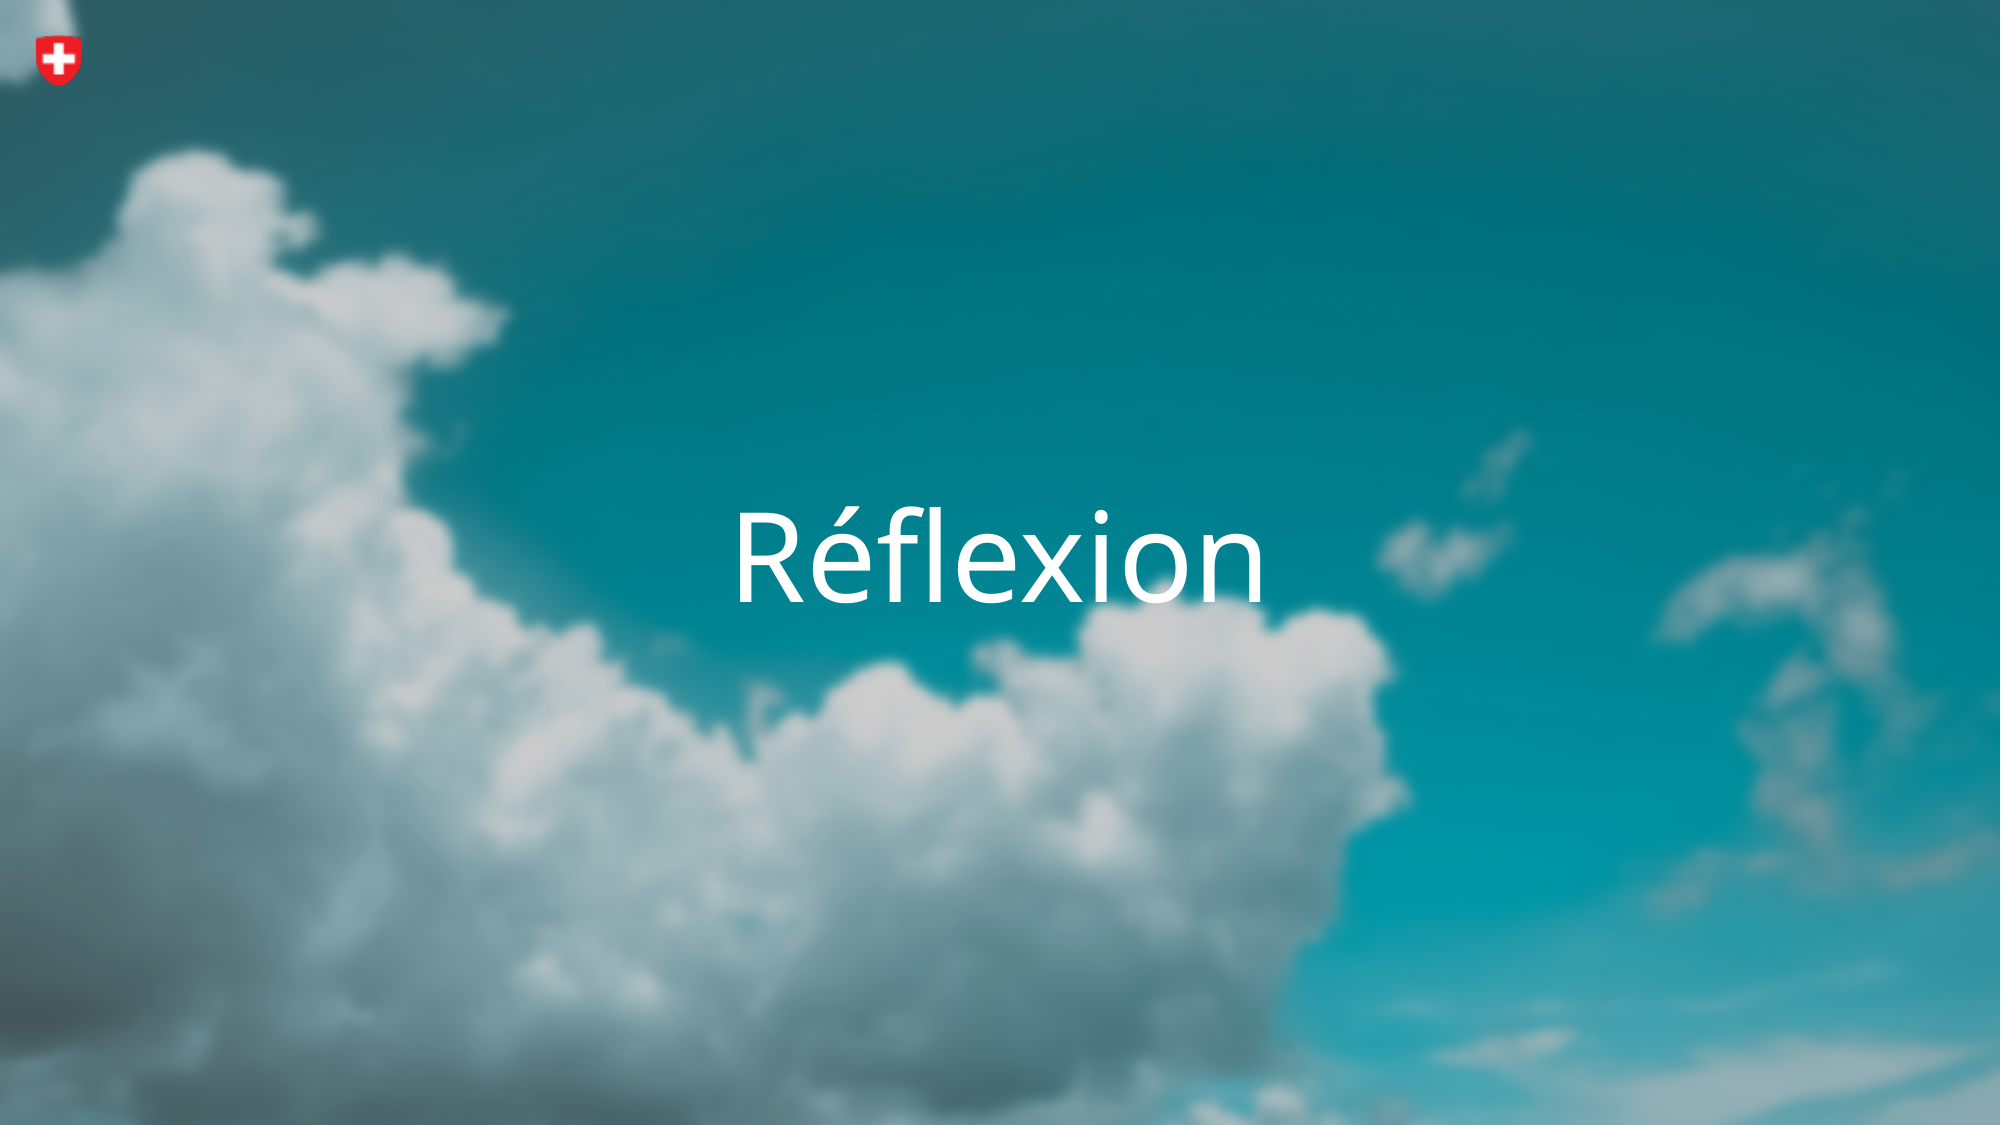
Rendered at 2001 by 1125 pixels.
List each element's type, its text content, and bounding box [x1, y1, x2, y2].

title Réflexion [249, 366, 1750, 759]
picture [0, 0, 2000, 1125]
